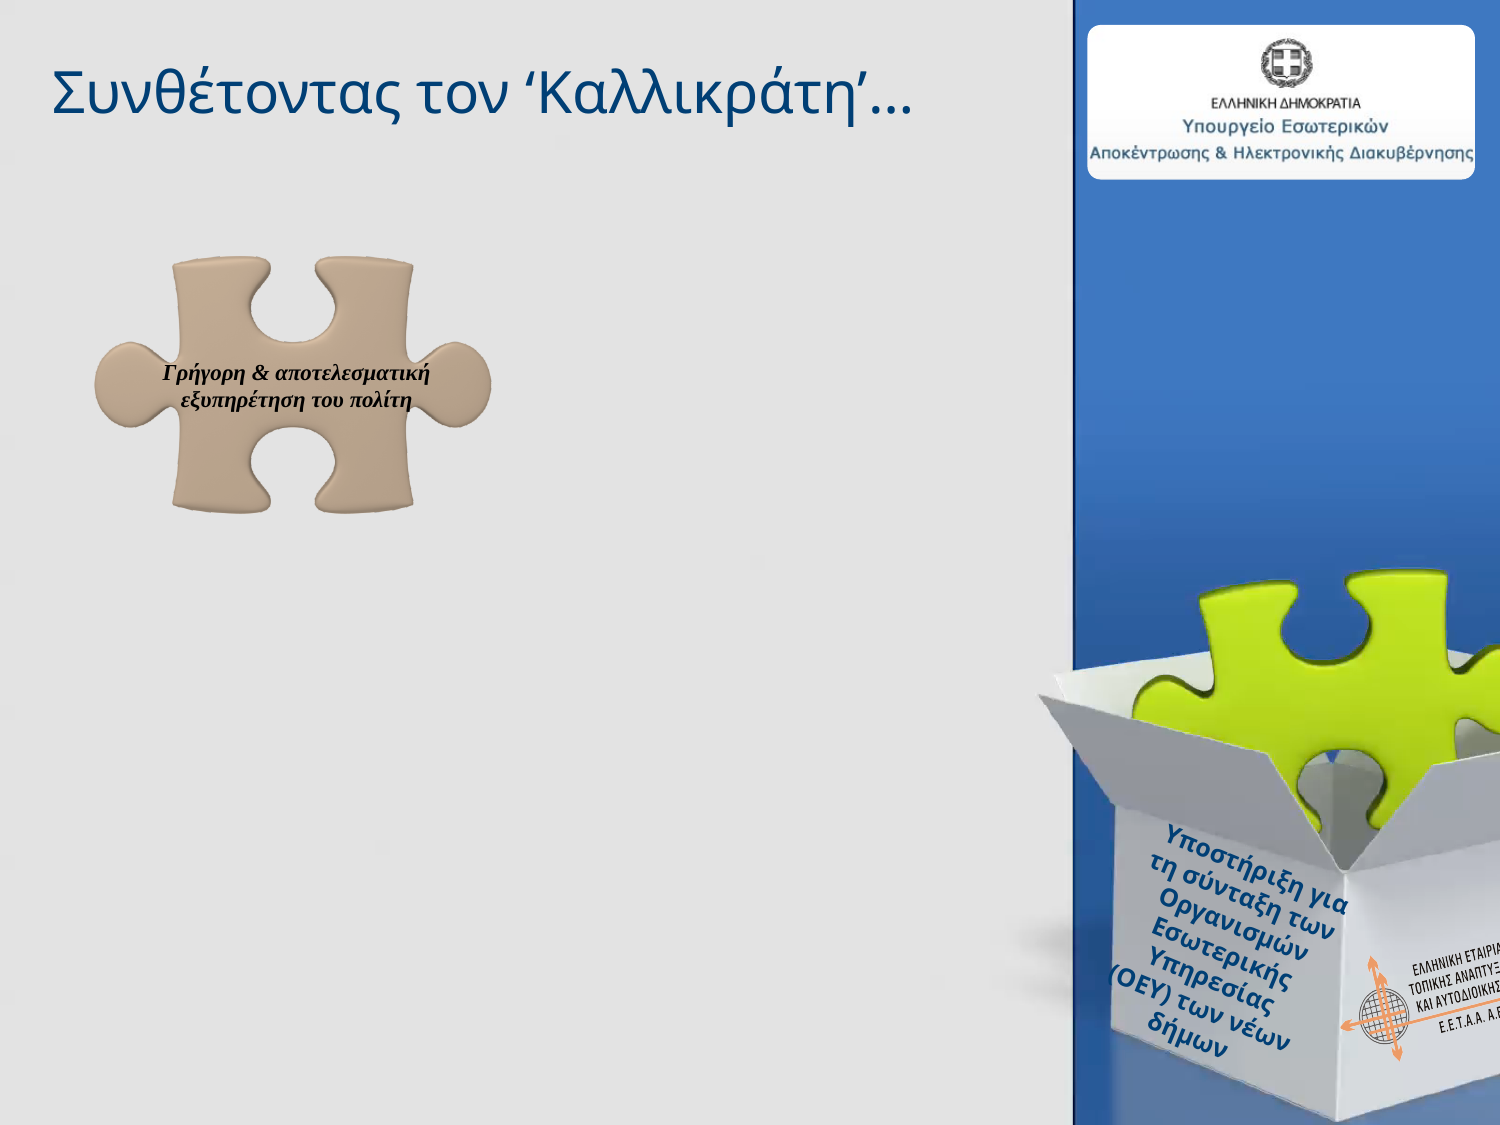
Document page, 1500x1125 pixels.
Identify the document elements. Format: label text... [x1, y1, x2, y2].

text_box Υποστήριξη για τη σύνταξη των Οργανισμών Εσωτερικής Υπηρεσίας (ΟΕΥ) των νέων δήμων [1075, 812, 1372, 1092]
picture [0, 0, 1500, 1125]
title Συνθέτοντας τον ‘Καλλικράτη’… [37, 12, 1100, 168]
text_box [89, 181, 496, 588]
